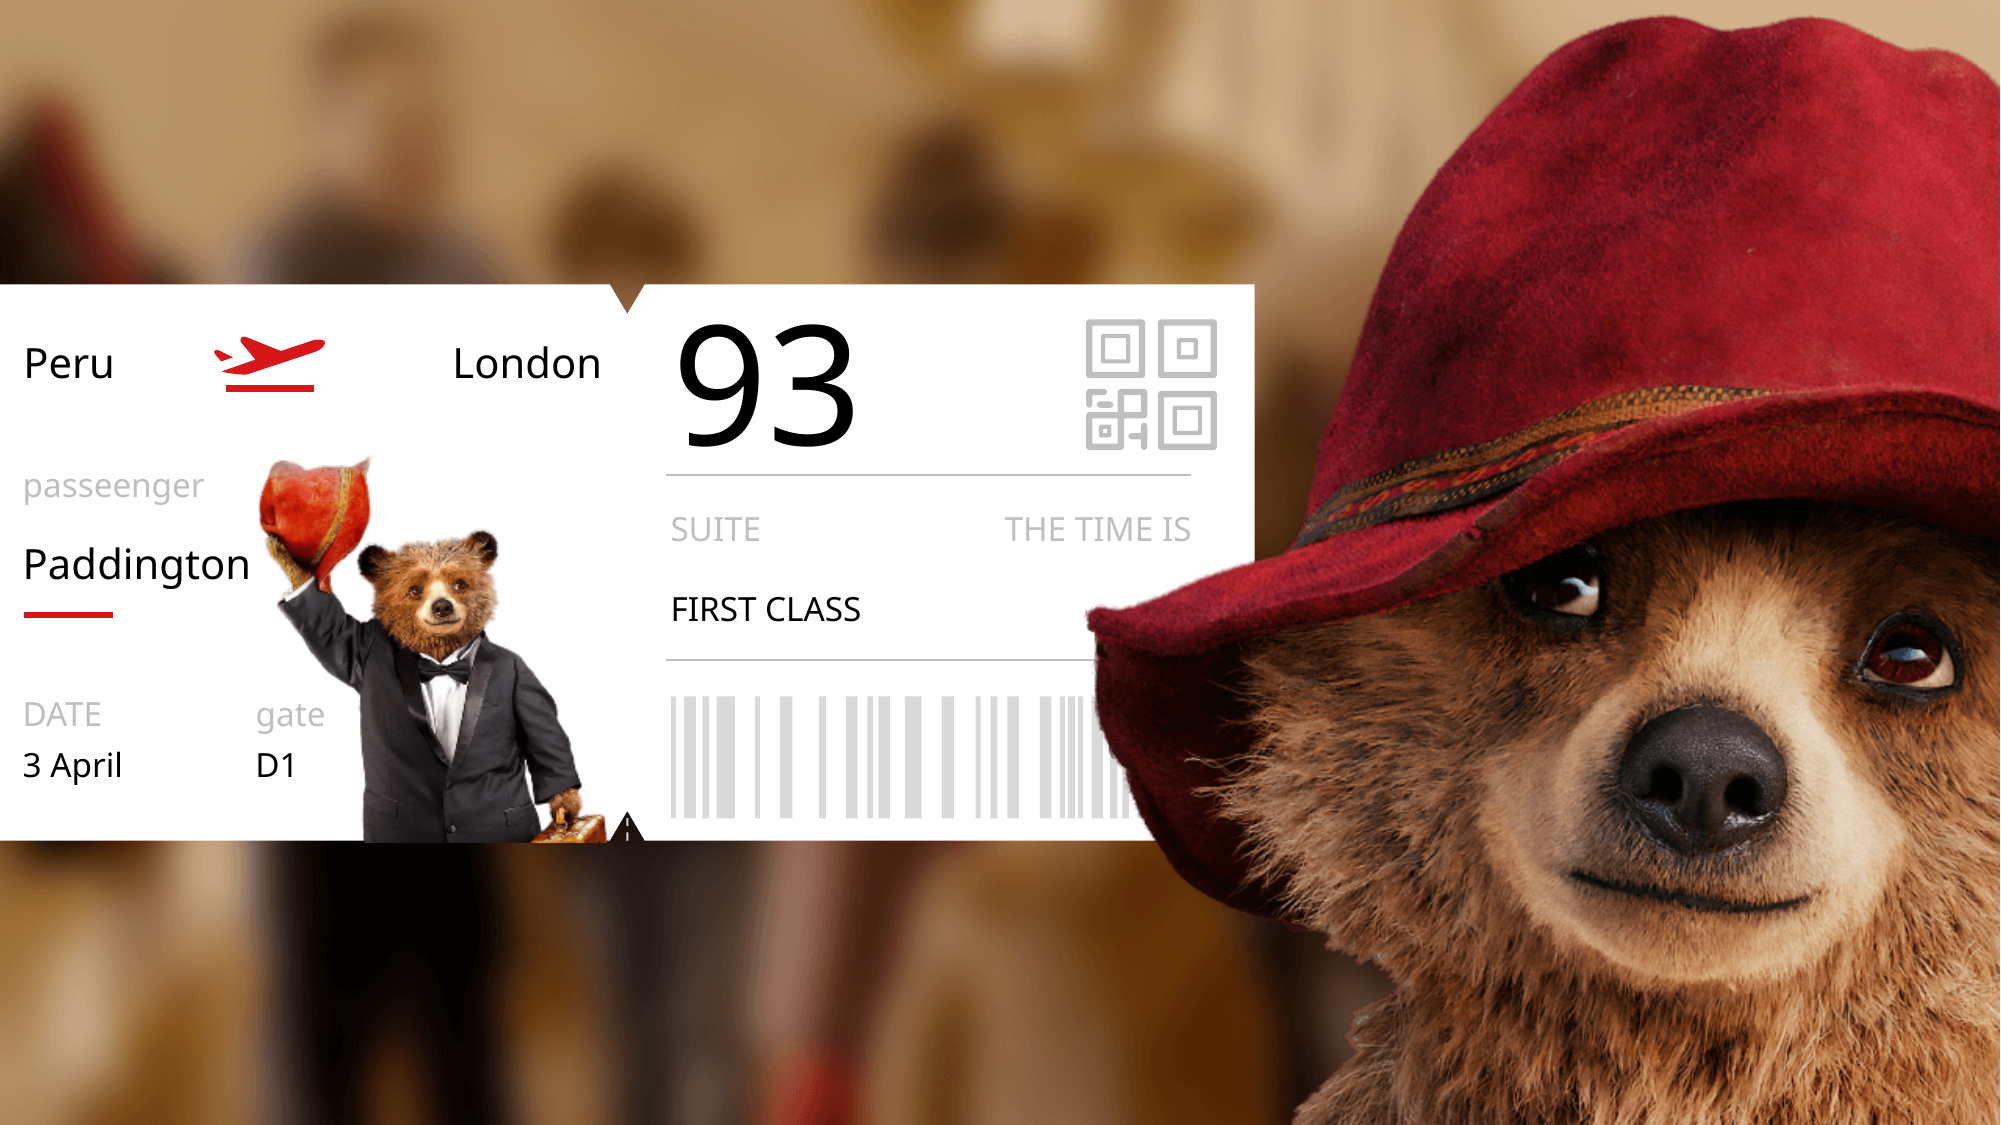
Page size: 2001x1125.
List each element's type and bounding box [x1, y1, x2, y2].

text_box [670, 696, 1056, 819]
text_box [0, 284, 1056, 841]
text_box [213, 336, 326, 376]
picture [0, 0, 2000, 1125]
